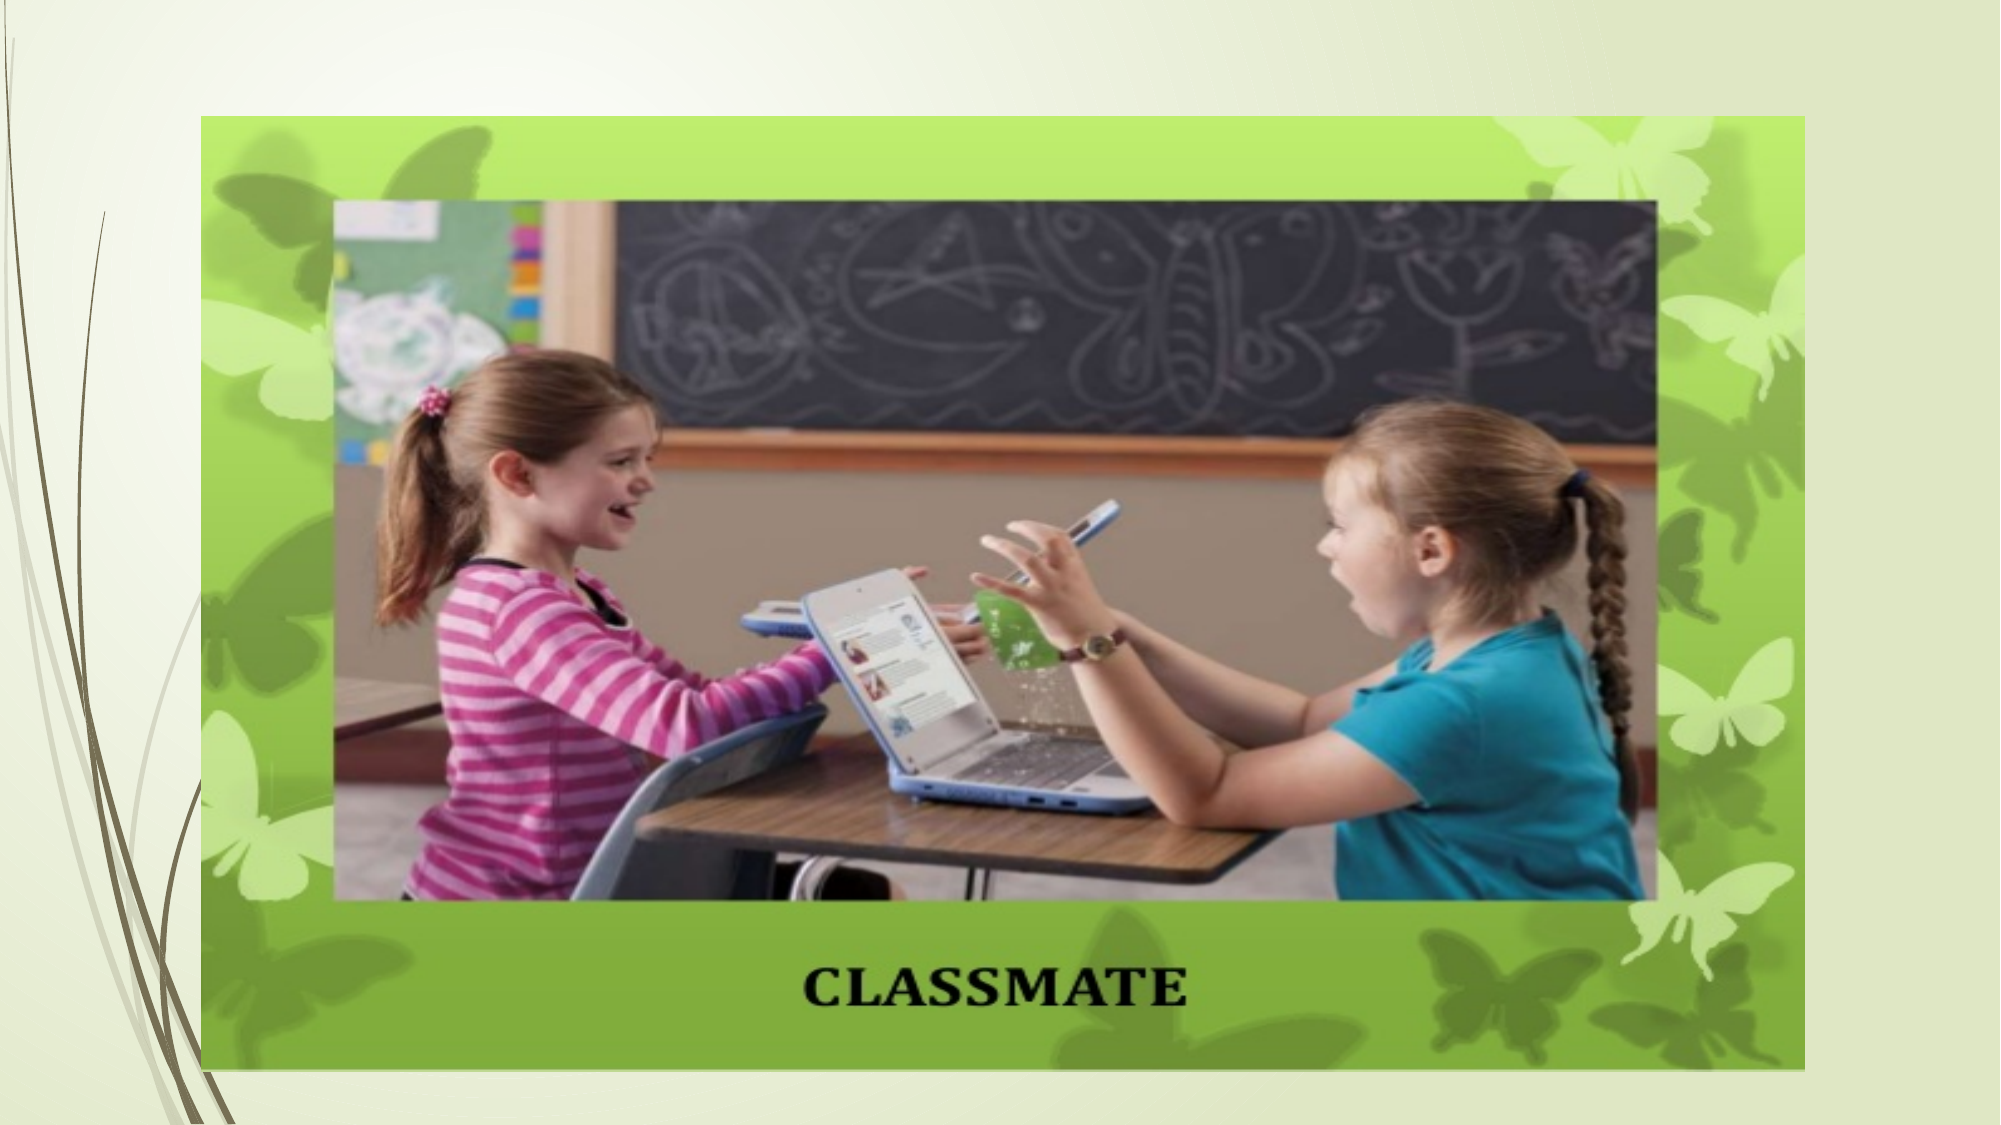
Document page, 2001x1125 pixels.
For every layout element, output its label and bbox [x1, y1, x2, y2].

list [201, 116, 1805, 1073]
